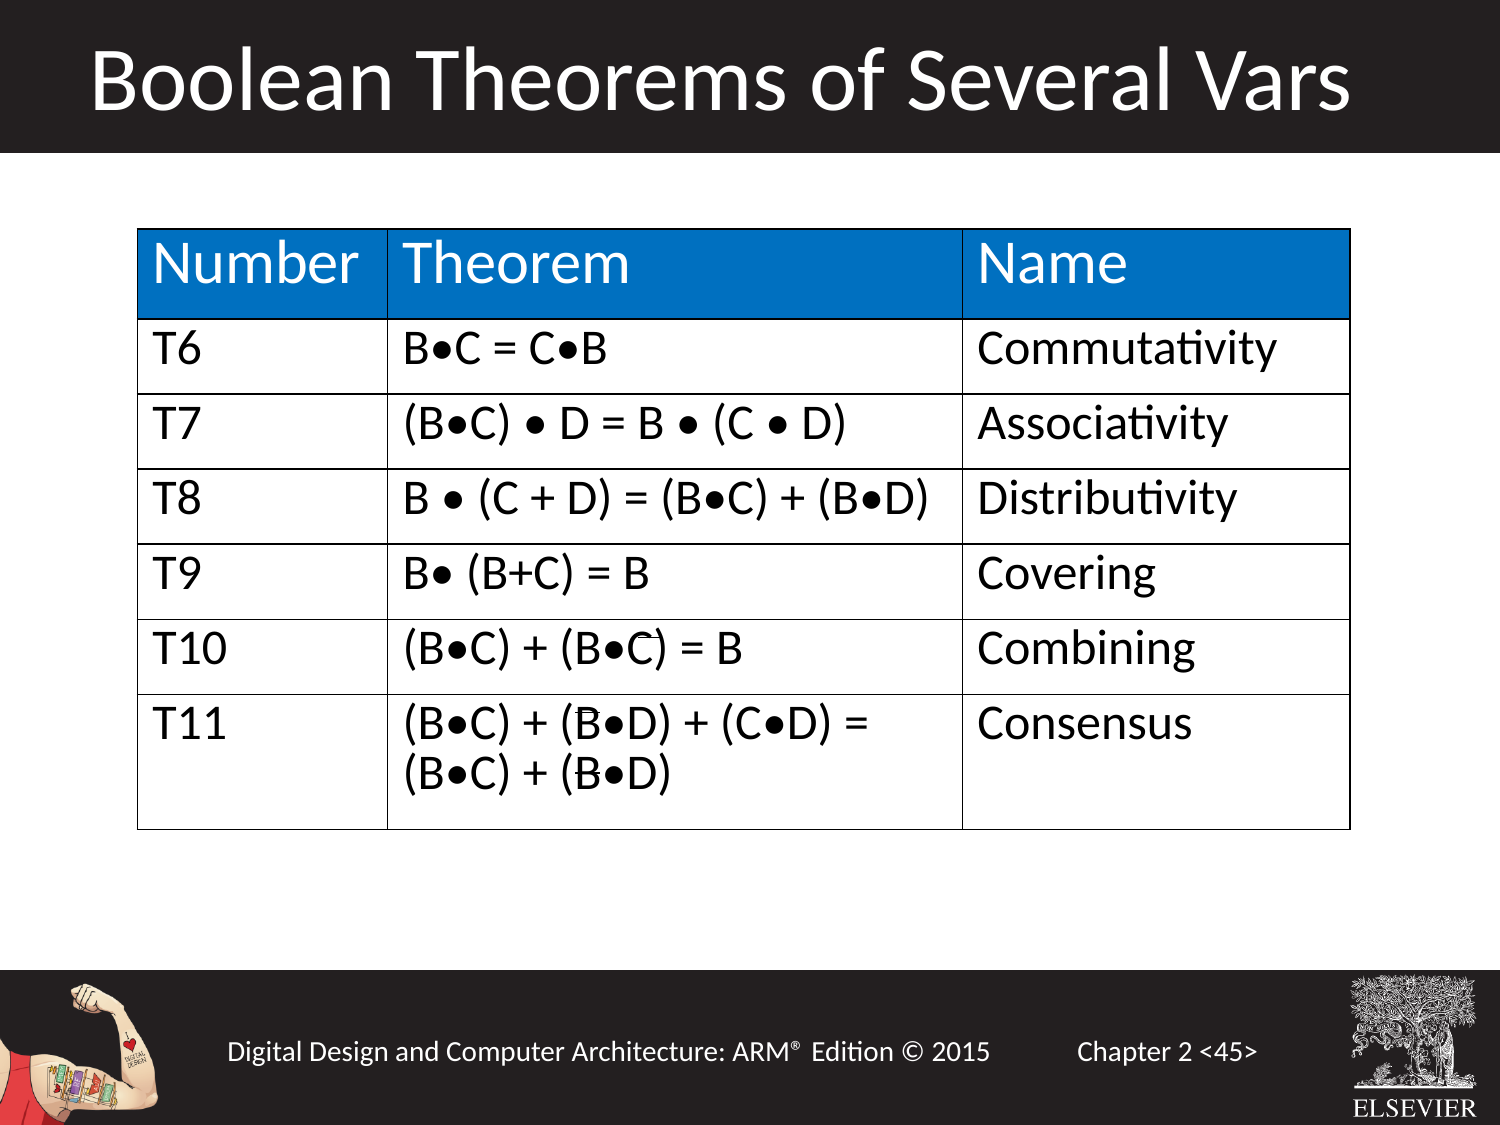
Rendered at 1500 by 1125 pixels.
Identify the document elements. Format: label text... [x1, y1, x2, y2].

table_cell (B•C) • D = B • (C • D) [388, 395, 962, 468]
table_header Theorem [388, 230, 962, 318]
table_cell T7 [138, 395, 387, 468]
table_cell B • (C + D) = (B•C) + (B•D) [388, 470, 962, 543]
table_cell T10 [138, 620, 387, 694]
table_cell B•C = C•B [388, 320, 962, 393]
table_cell Distributivity [963, 470, 1349, 543]
table_cell T6 [138, 320, 387, 393]
table_cell Consensus [963, 695, 1349, 829]
table_cell B• (B+C) = B [388, 545, 962, 619]
table_cell T8 [138, 470, 387, 543]
table_header Number [138, 230, 387, 318]
table_cell T9 [138, 545, 387, 619]
picture [0, 979, 163, 1125]
picture [1350, 974, 1477, 1117]
table_header Name [963, 230, 1349, 318]
table_cell Commutativity [963, 320, 1349, 393]
text_box Boolean Theorems of Several Vars [75, 11, 1375, 136]
table_cell Associativity [963, 395, 1349, 468]
table_cell (B•C) + (B•C) = B [388, 620, 962, 694]
table_cell T11 [138, 695, 387, 829]
table_cell Combining [963, 620, 1349, 694]
table_cell (B•C) + (B•D) + (C•D) = (B•C) + (B•D) [388, 695, 962, 829]
table_cell Covering [963, 545, 1349, 619]
